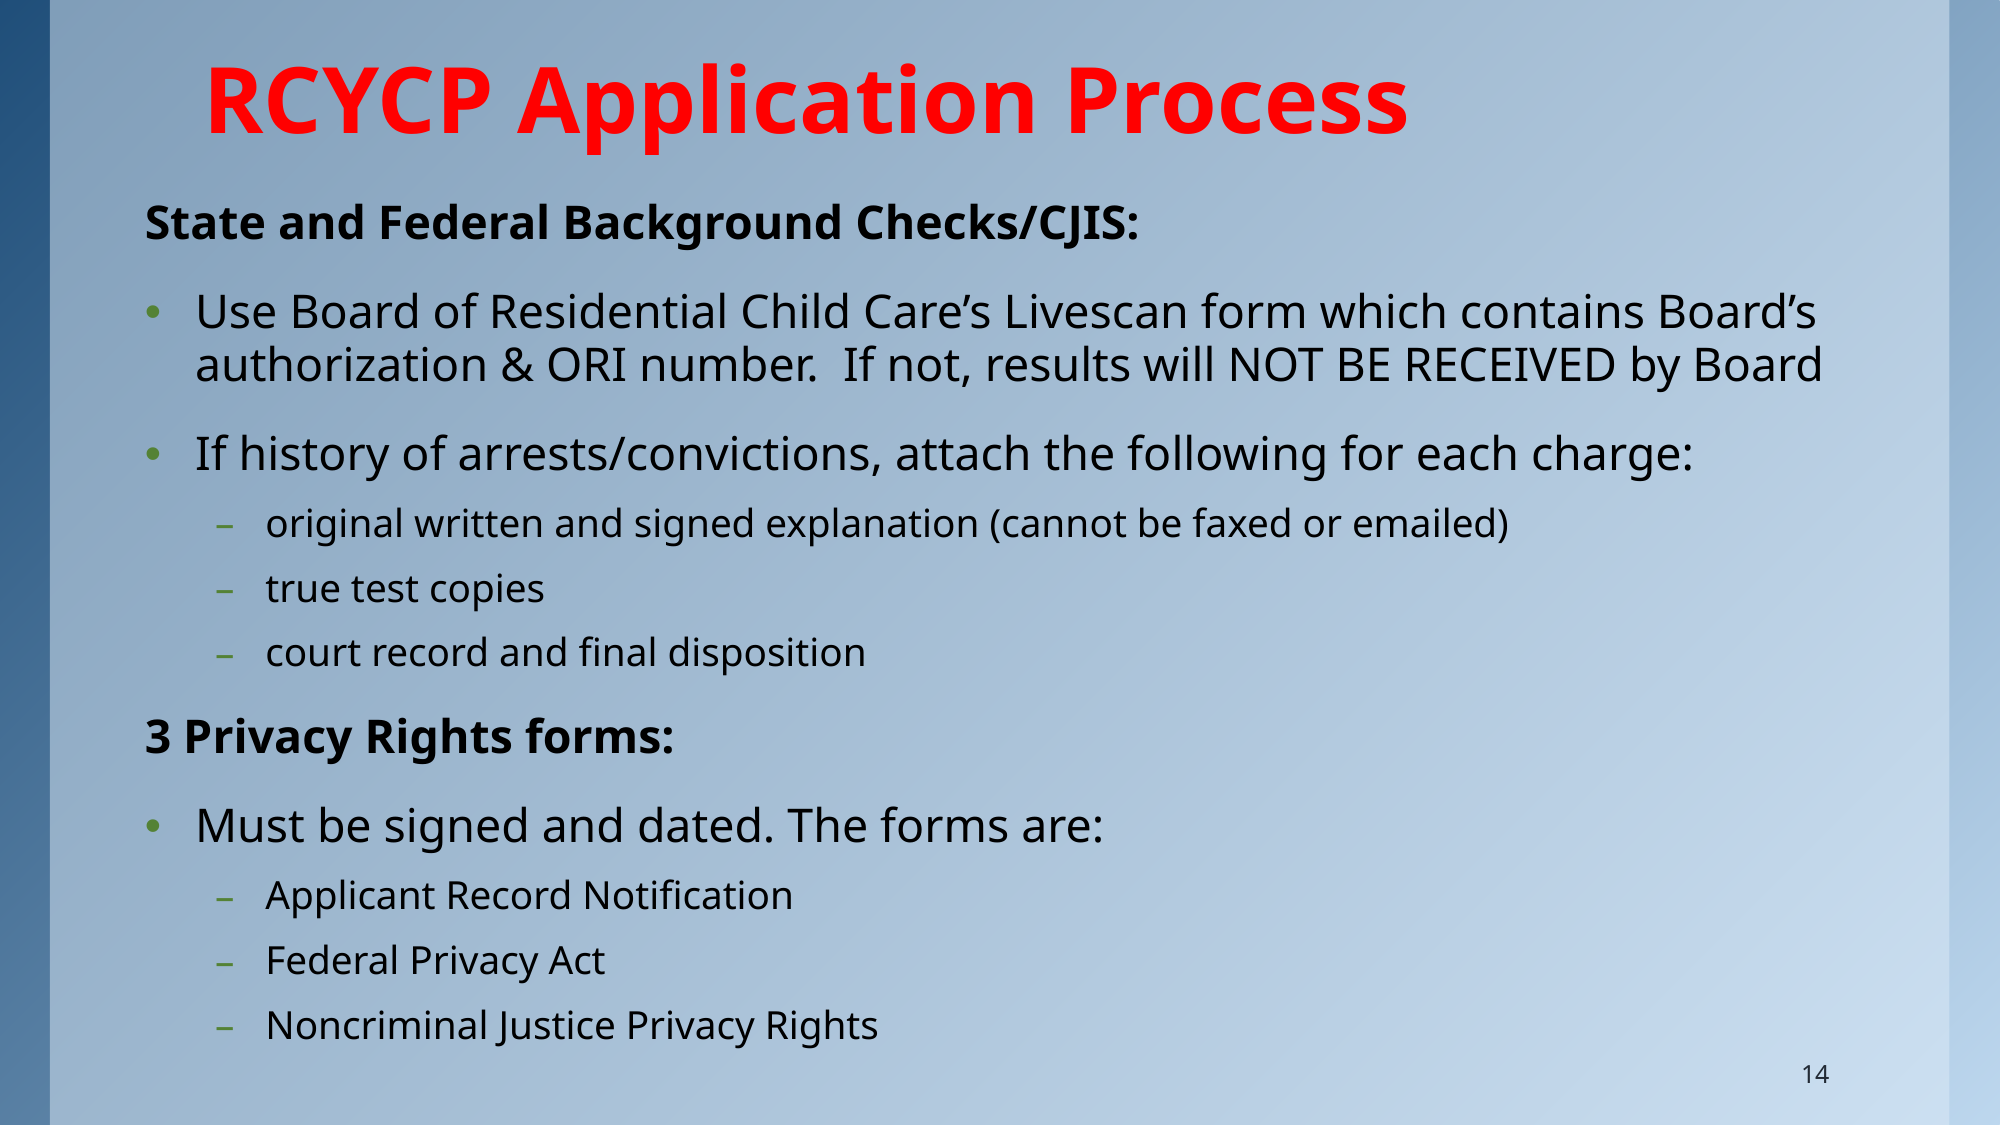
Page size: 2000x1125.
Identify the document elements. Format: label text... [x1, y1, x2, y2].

title RCYCP Application Process [183, 12, 1850, 163]
list State and Federal Background Checks/CJIS: Use Board of Residential Child Care’s Livescan form which contains Board’s authorization & ORI number. If not, results will NOT BE RECEIVED by Board If history of arrests/convictions, attach the following for each charge: original written and signed explanation (cannot be faxed or emailed) true test copies court record and final disposition 3 Privacy Rights forms: Must be signed and dated. The forms are: Applicant Record Notification Federal Privacy Act Noncriminal Justice Privacy Rights [124, 187, 1900, 1063]
slide_number 14 [1667, 1050, 1850, 1103]
